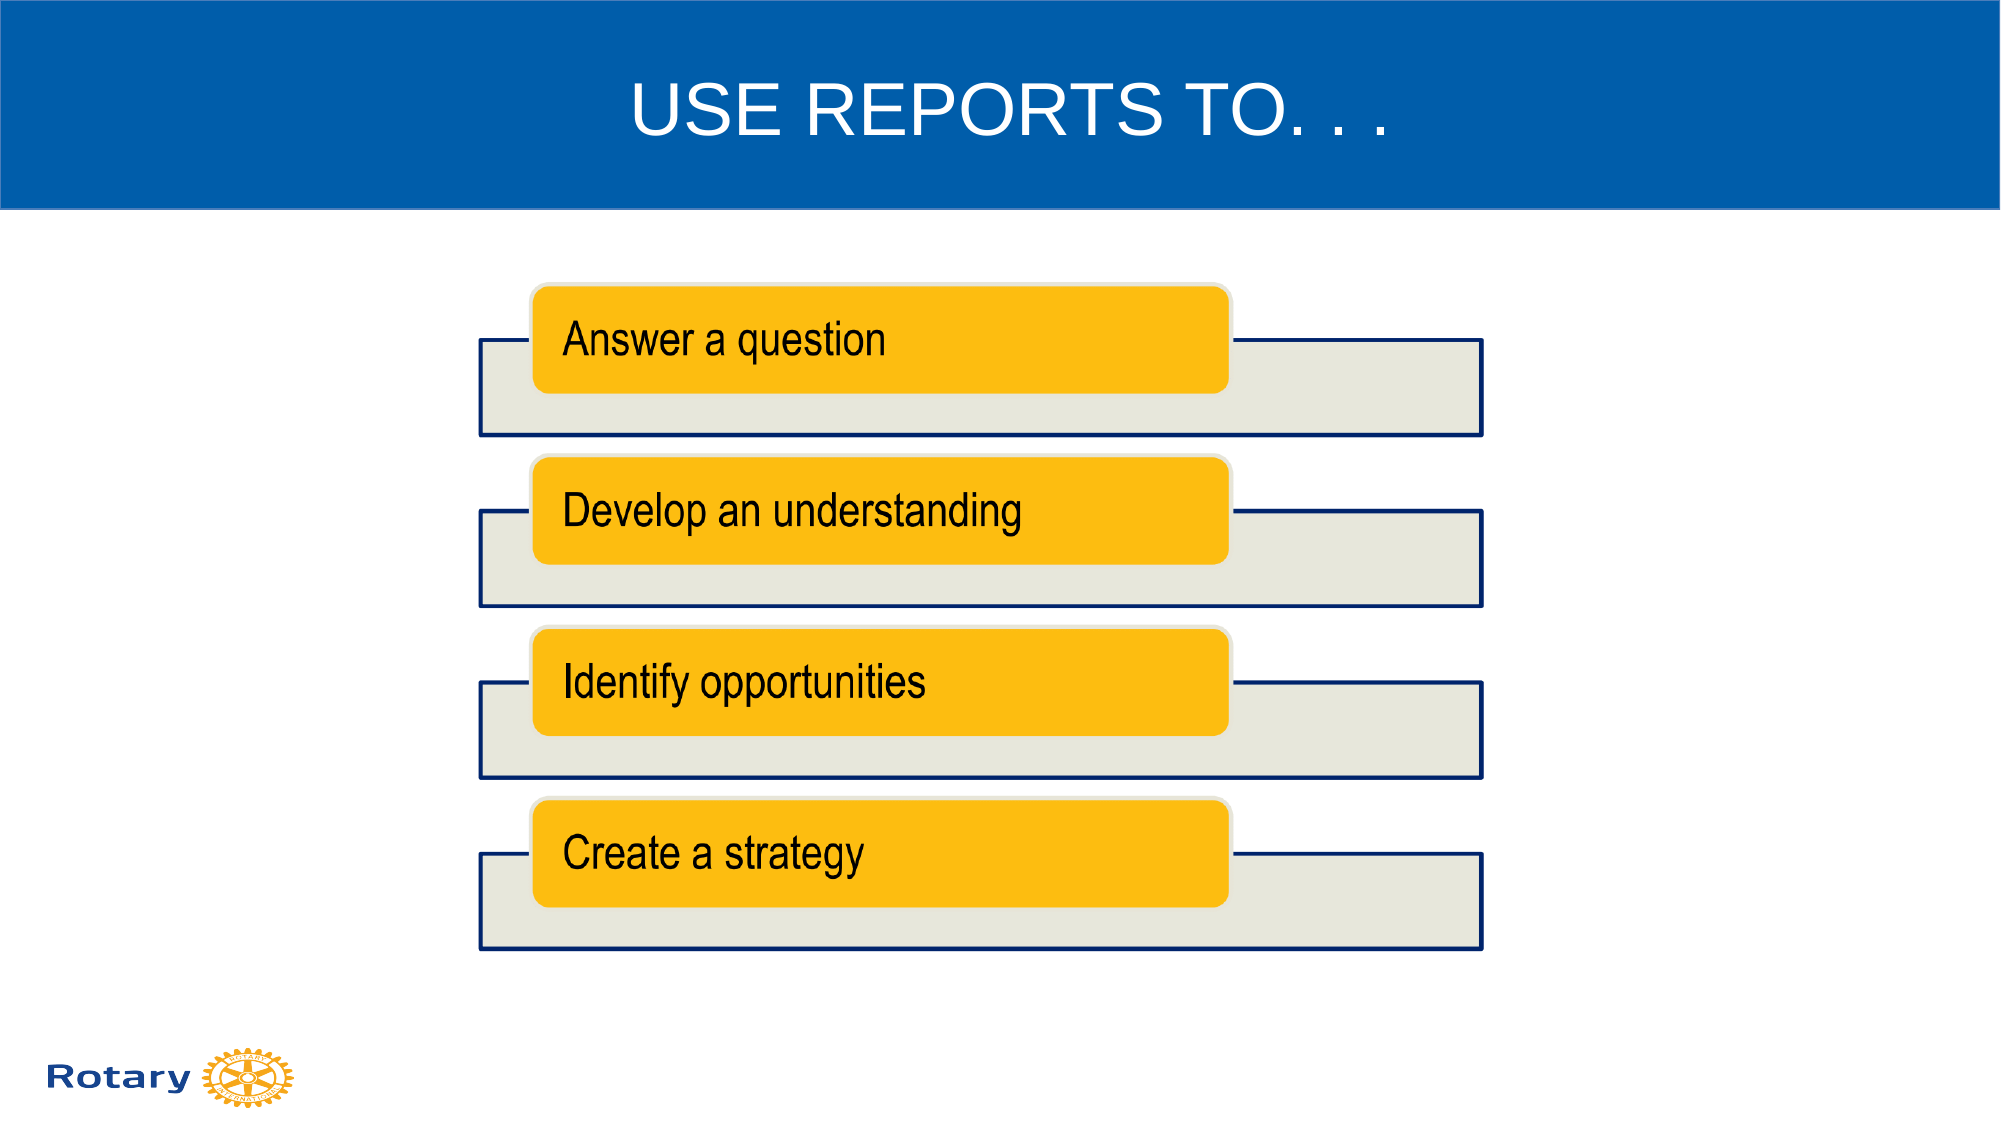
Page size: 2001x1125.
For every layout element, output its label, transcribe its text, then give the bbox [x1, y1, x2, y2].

picture [463, 244, 1513, 974]
picture [48, 1048, 294, 1108]
text_box USE REPORTS TO. . . [290, 53, 1731, 159]
